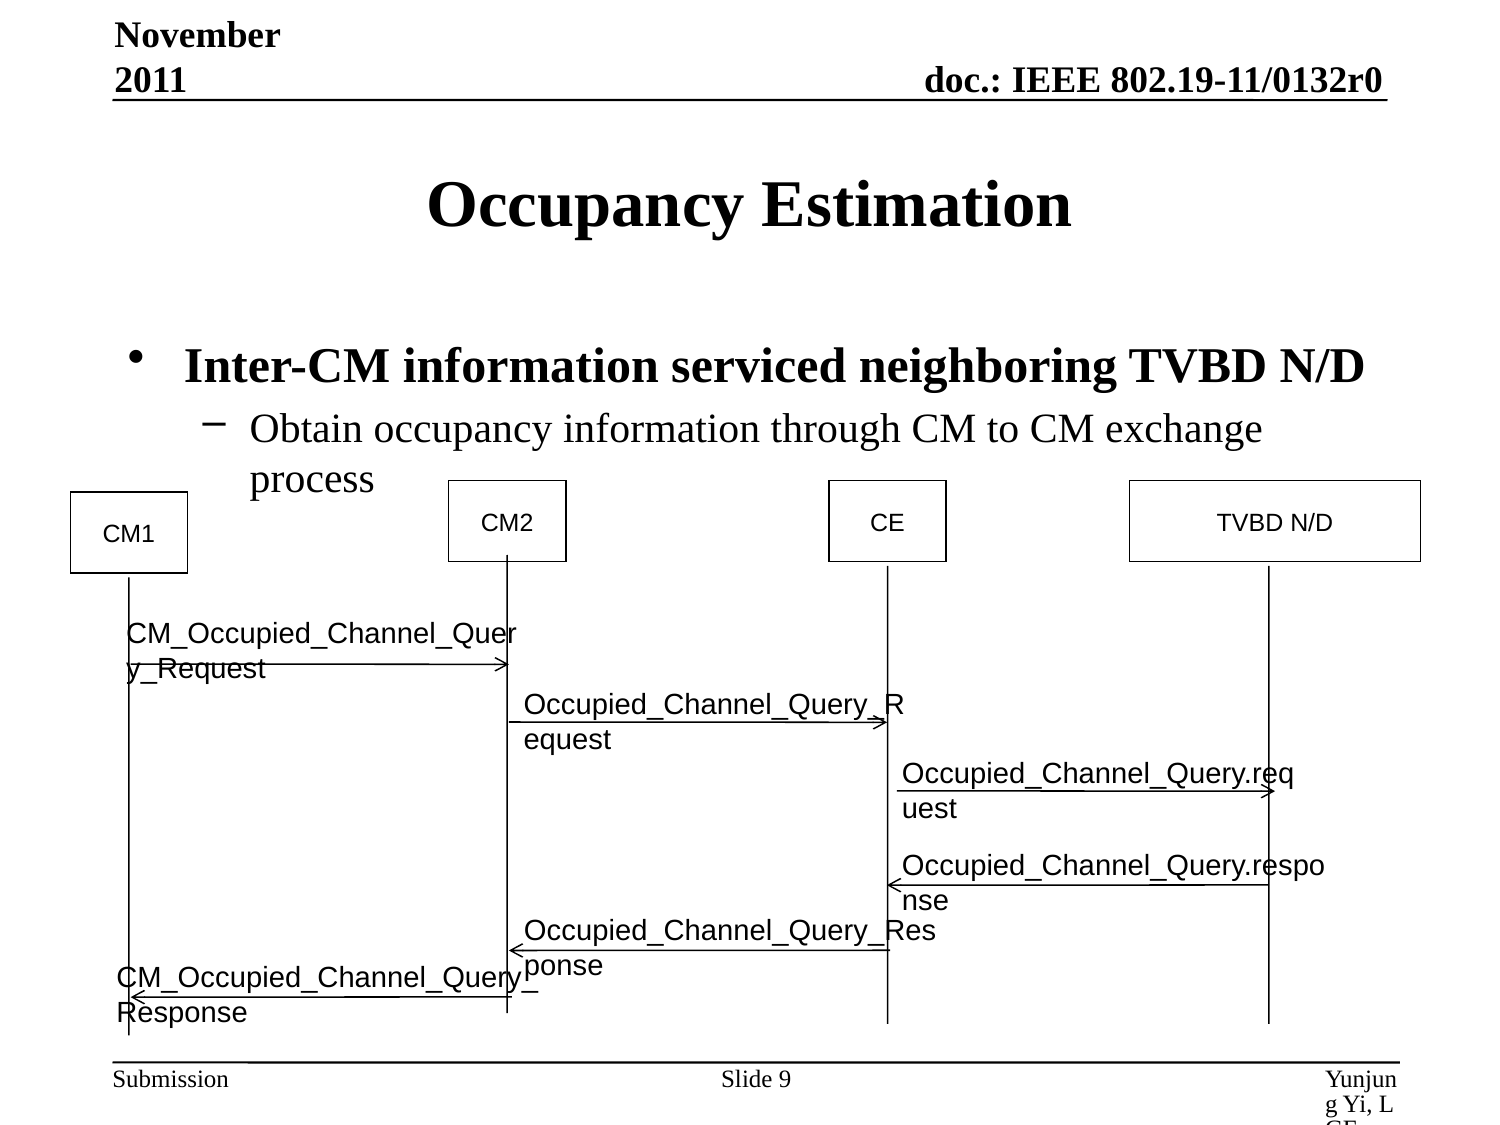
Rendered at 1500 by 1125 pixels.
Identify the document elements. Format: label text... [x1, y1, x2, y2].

list Inter-CM information serviced neighboring TVBD N/D Obtain occupancy information through CM to CM exchange process [112, 324, 1388, 478]
title Occupancy Estimation [112, 112, 1388, 288]
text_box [70, 480, 1421, 1036]
footer Yunjung Yi, LGE [1325, 1062, 1402, 1093]
slide_number Slide 9 [712, 1062, 800, 1093]
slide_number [114, 54, 290, 100]
